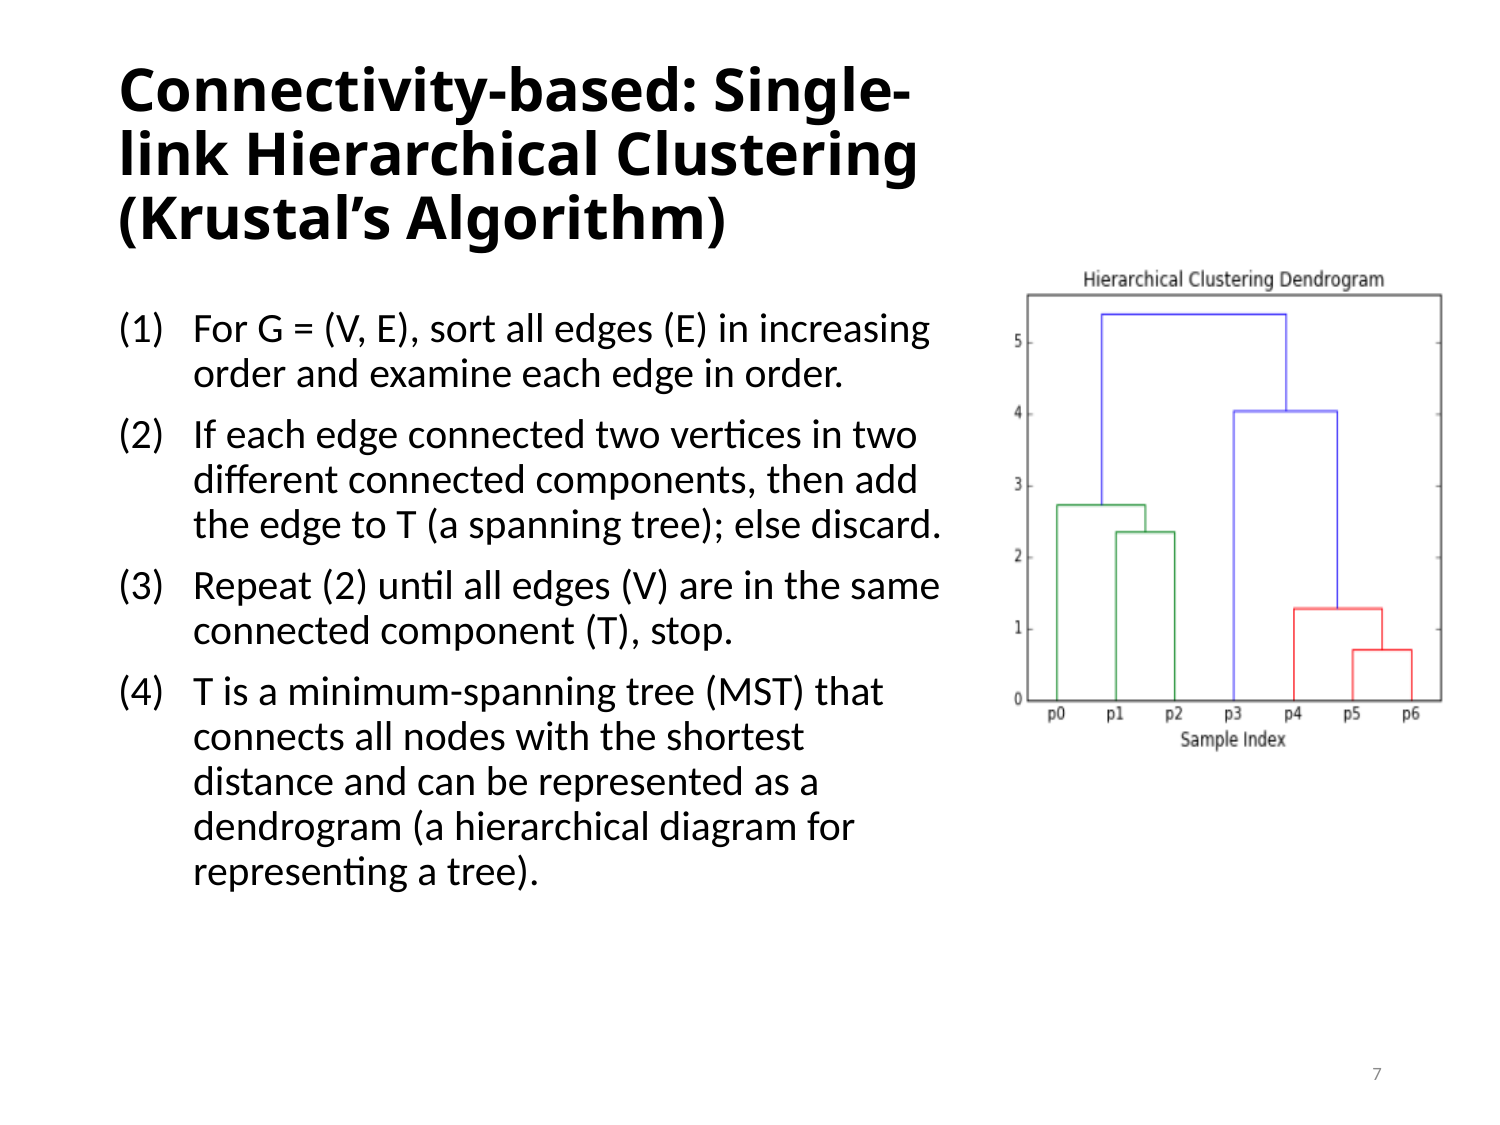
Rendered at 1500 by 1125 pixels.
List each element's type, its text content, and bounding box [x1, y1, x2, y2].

picture [1002, 233, 1471, 774]
title Connectivity-based: Single-link Hierarchical Clustering (Krustal’s Algorithm) [103, 47, 954, 233]
slide_number 7 [1059, 1042, 1397, 1103]
list For G = (V, E), sort all edges (E) in increasing order and examine each edge in order. If each edge connected two vertices in two different connected components, then add the edge to T (a spanning tree); else discard. Repeat (2) until all edges (V) are in the same connected component (T), stop. T is a minimum-spanning tree (MST) that connects all nodes with the shortest distance and can be represented as a dendrogram (a hierarchical diagram for representing a tree). [103, 233, 969, 1013]
